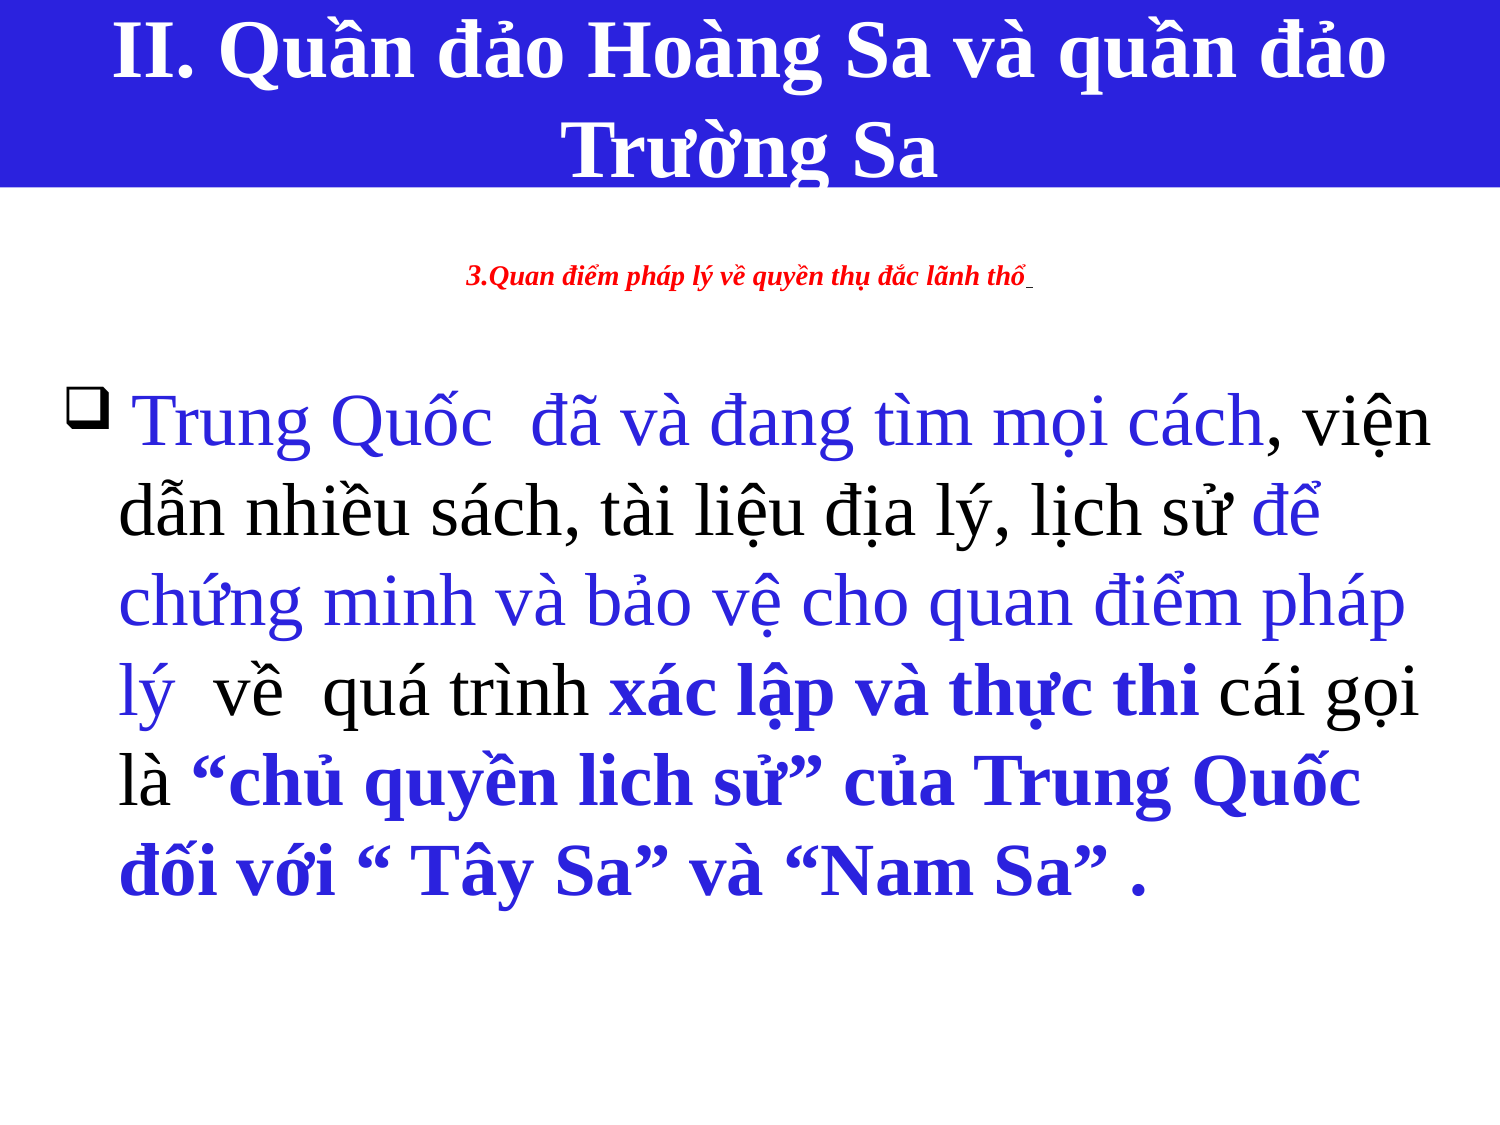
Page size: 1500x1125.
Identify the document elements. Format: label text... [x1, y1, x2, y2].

list Trung Quốc đã và đang tìm mọi cách, viện dẫn nhiều sách, tài liệu địa lý, lịch sử để chứng minh và bảo vệ cho quan điểm pháp lý về quá trình xác lập và thực thi cái gọi là “chủ quyền lich sử” của Trung Quốc đối với “ Tây Sa” và “Nam Sa” . [46, 363, 1454, 1043]
text_box II. Quần đảo Hoàng Sa và quần đảo Trường Sa [0, 0, 1500, 188]
title 3.Quan điểm pháp lý về quyền thụ đắc lãnh thổ [0, 210, 1500, 329]
